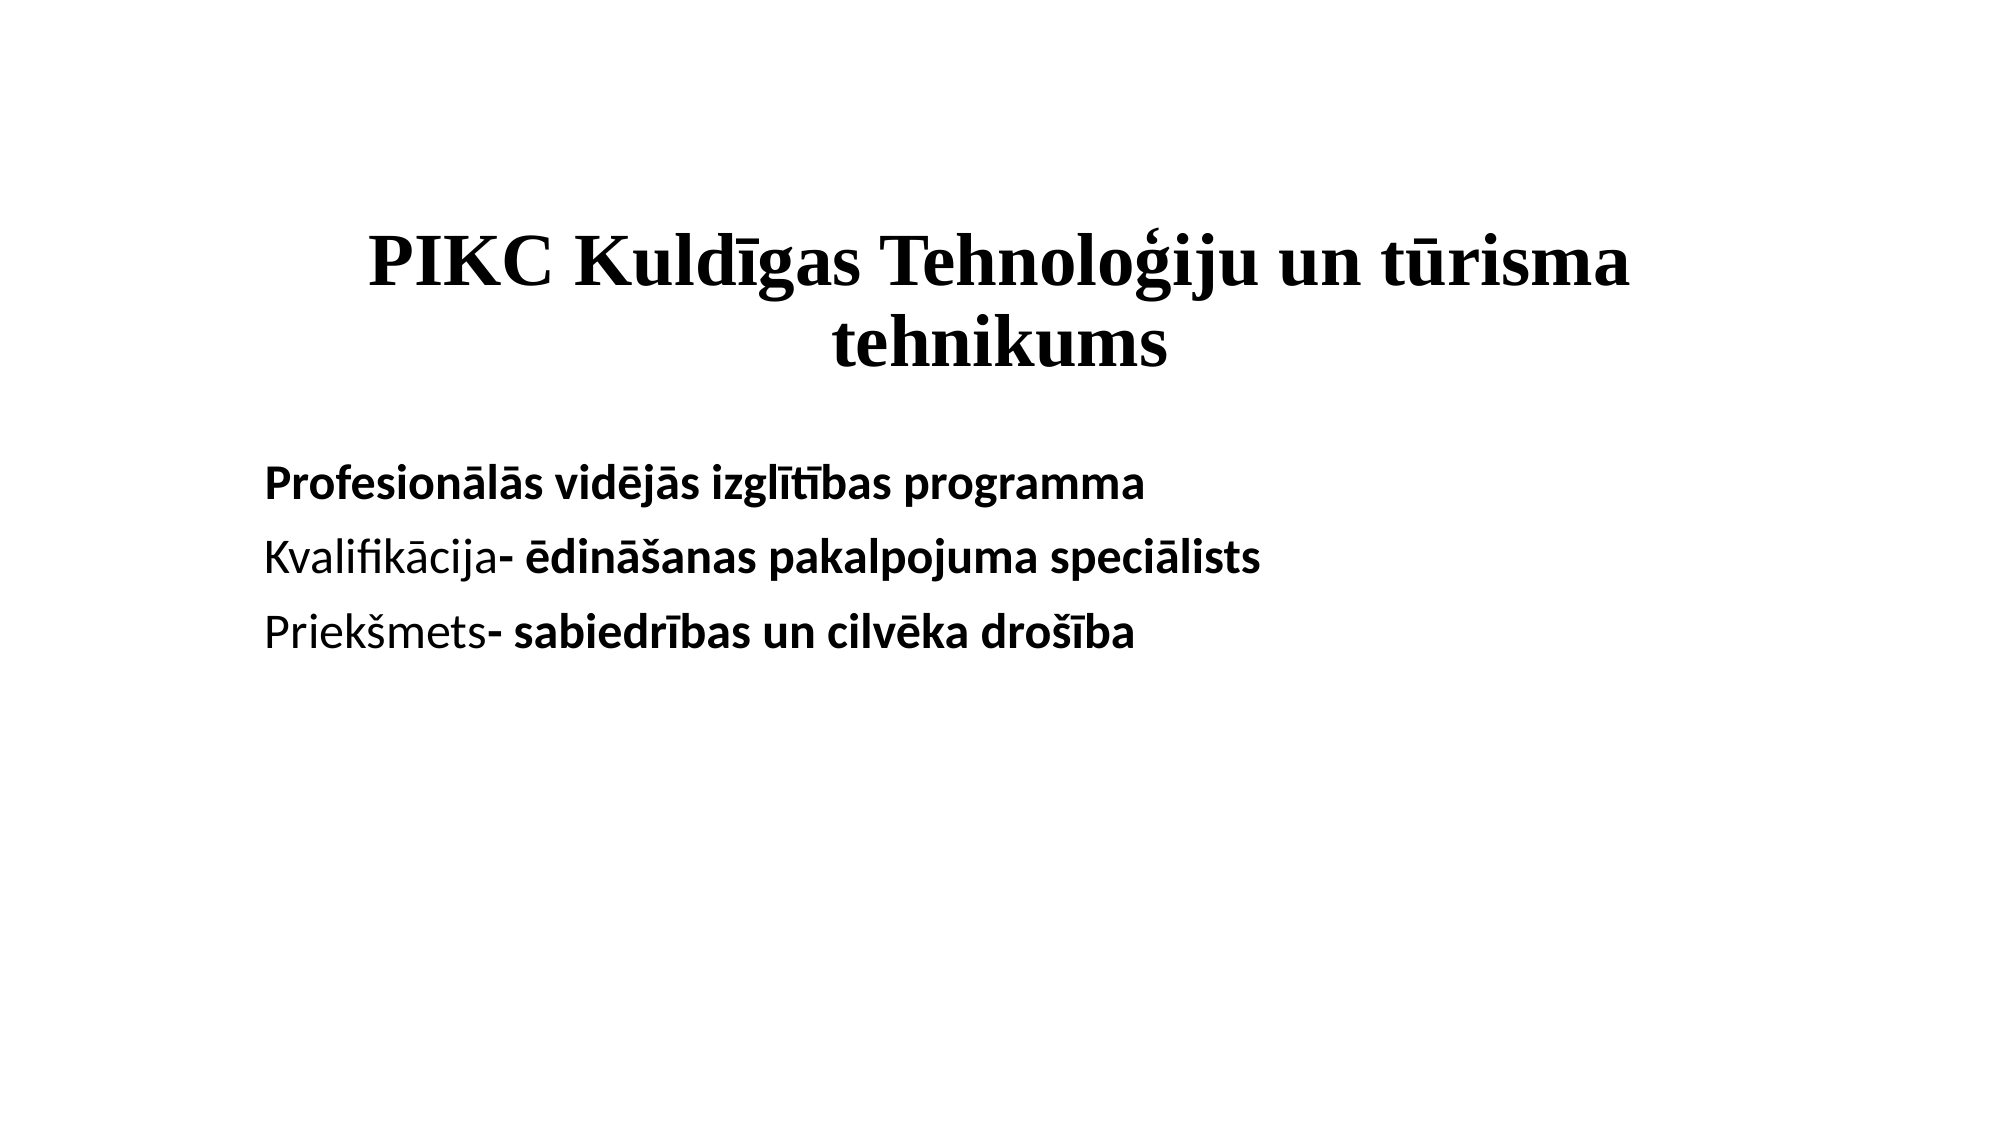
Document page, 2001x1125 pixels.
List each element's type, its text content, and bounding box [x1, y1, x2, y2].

title PIKC Kuldīgas Tehnoloģiju un tūrisma tehnikums [249, 48, 1750, 391]
subtitle Profesionālās vidējās izglītības programma Kvalifikācija- ēdināšanas pakalpojuma speciālists Priekšmets- sabiedrības un cilvēka drošība [249, 448, 1750, 863]
